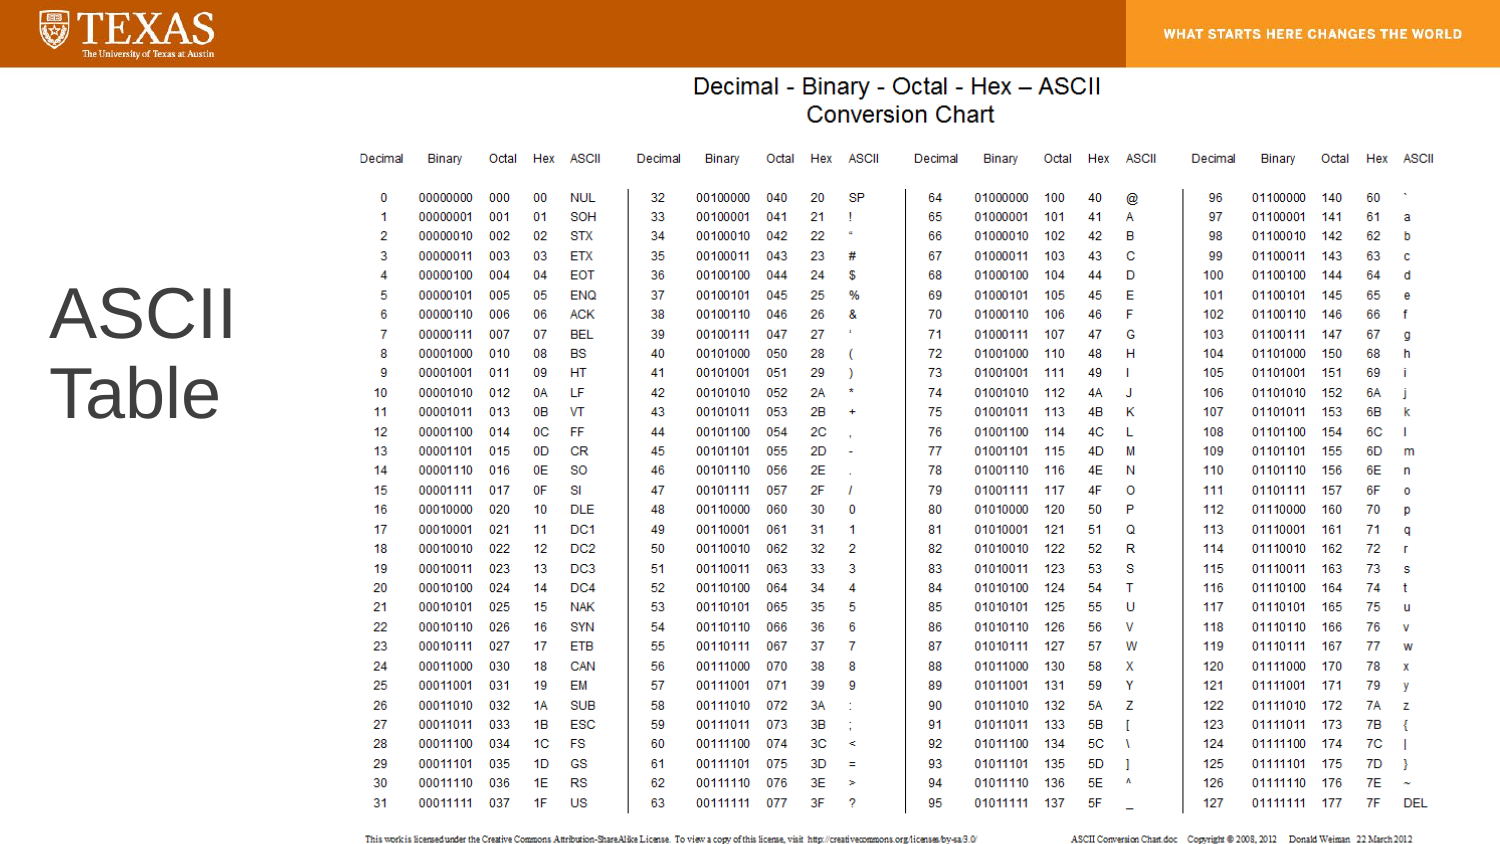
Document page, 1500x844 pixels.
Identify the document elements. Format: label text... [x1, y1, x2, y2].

picture [0, 0, 1500, 844]
title ASCII Table [34, 265, 347, 442]
